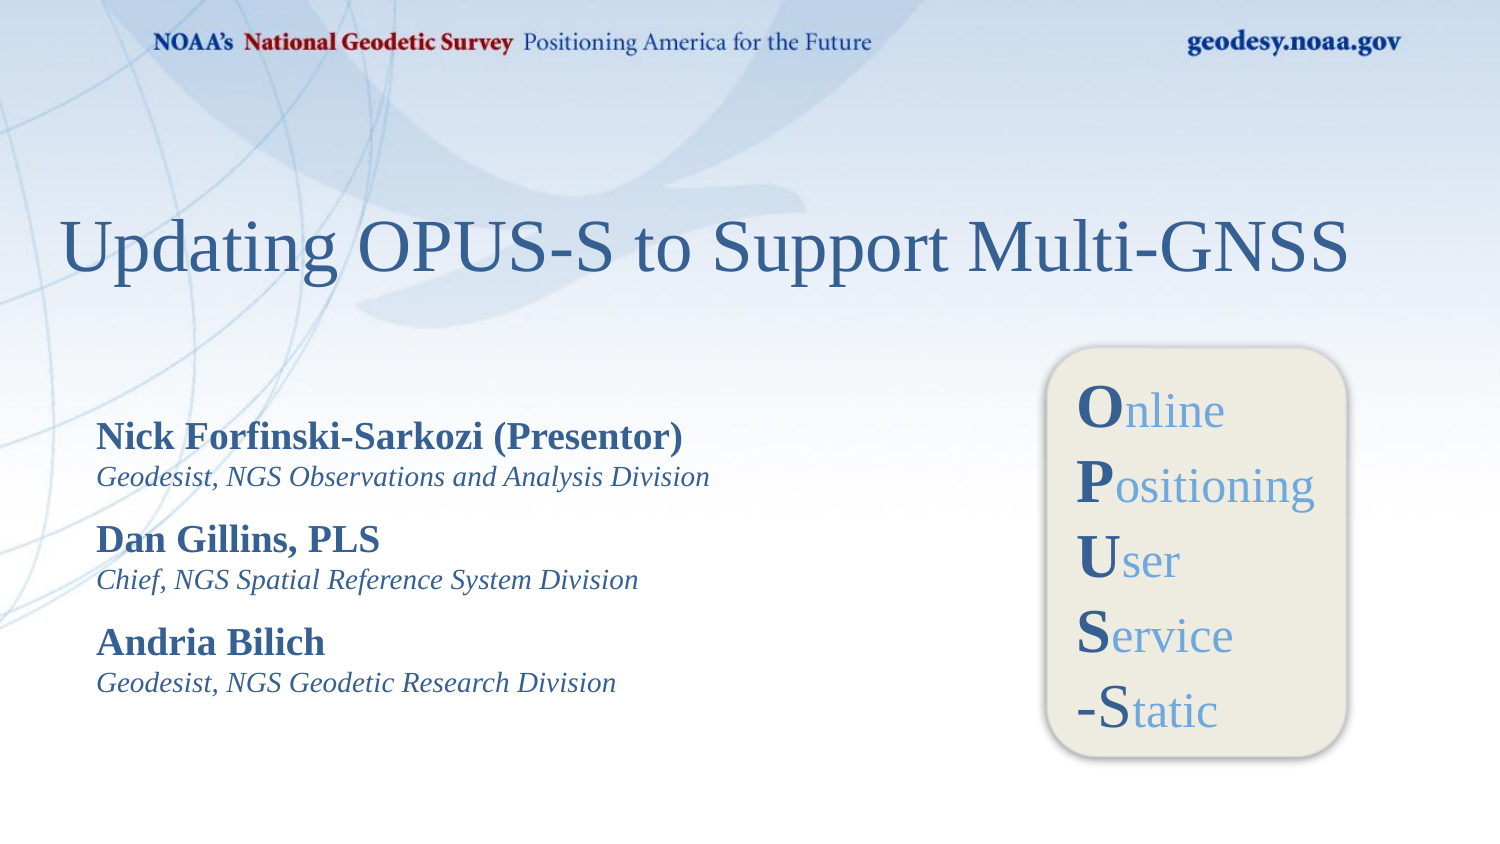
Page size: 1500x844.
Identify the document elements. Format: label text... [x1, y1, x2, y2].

picture [0, 0, 1500, 844]
list Nick Forfinski-Sarkozi (Presentor) Geodesist, NGS Observations and Analysis Division Dan Gillins, PLS Chief, NGS Spatial Reference System Division Andria Bilich Geodesist, NGS Geodetic Research Division [81, 402, 1356, 772]
title Updating OPUS-S to Support Multi-GNSS [30, 170, 1437, 312]
text_box Online Positioning User Service -Static [1047, 347, 1347, 757]
